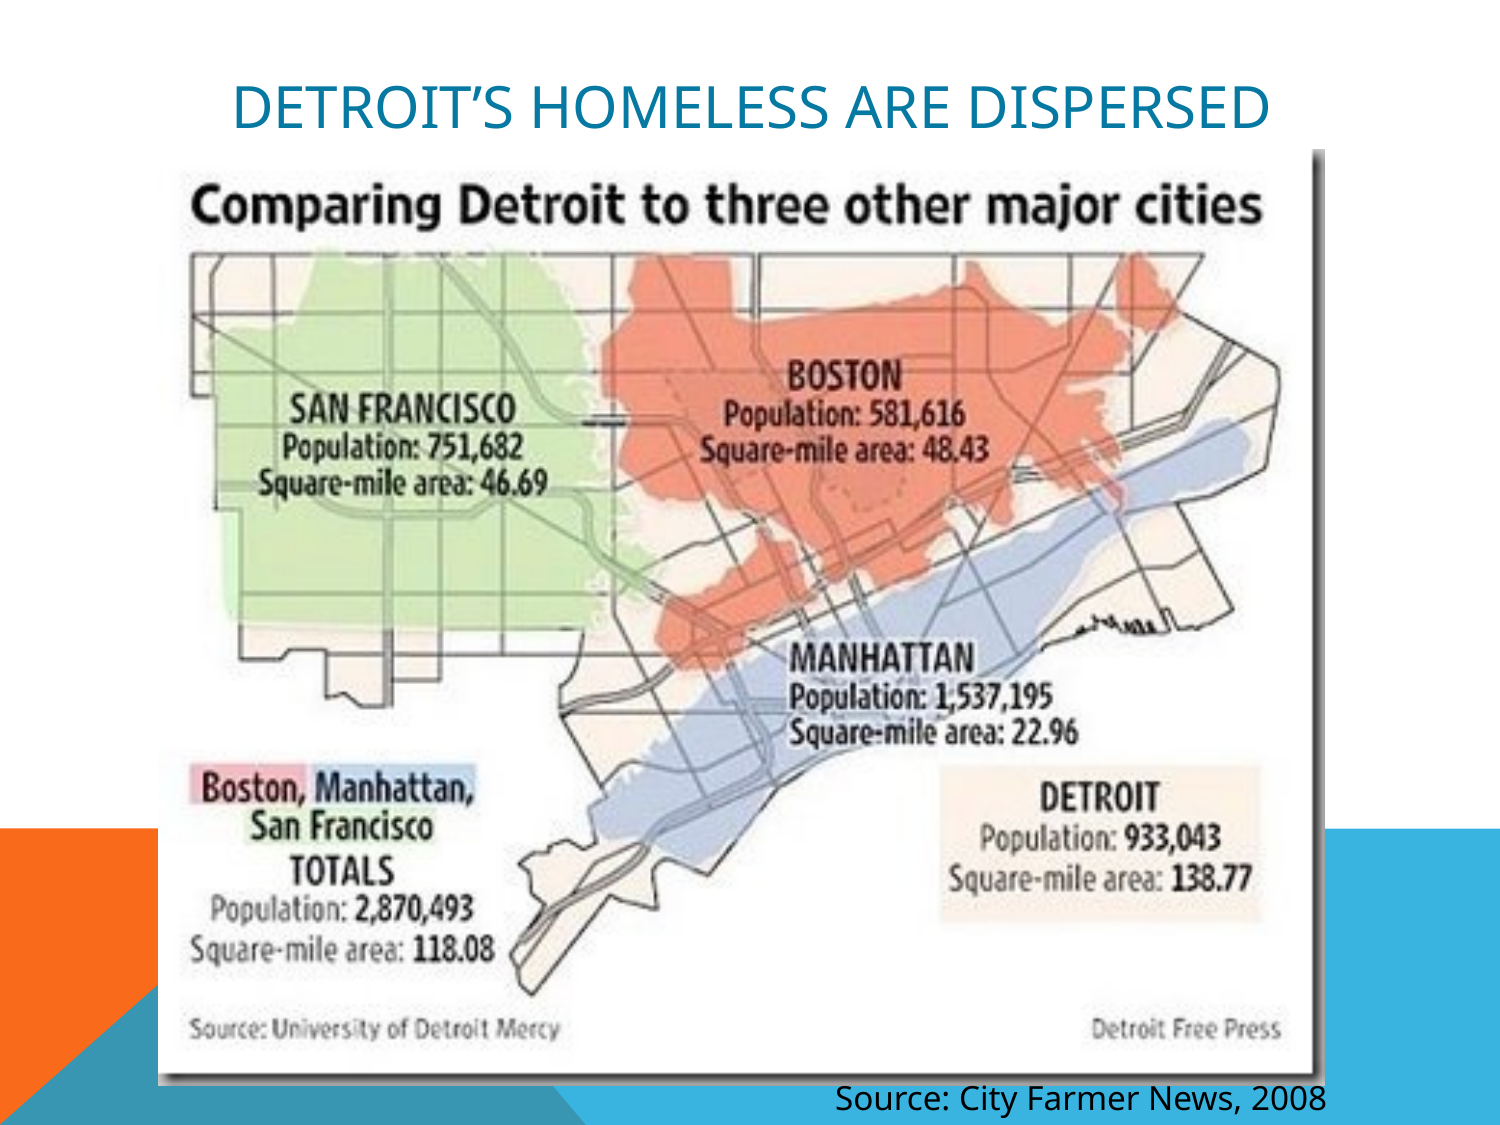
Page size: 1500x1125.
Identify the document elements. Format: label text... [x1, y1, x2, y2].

text_box Source: City Farmer News, 2008 [820, 1069, 1343, 1125]
title Detroit’s homeless are dispersed [135, 60, 1369, 150]
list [158, 149, 1326, 1086]
